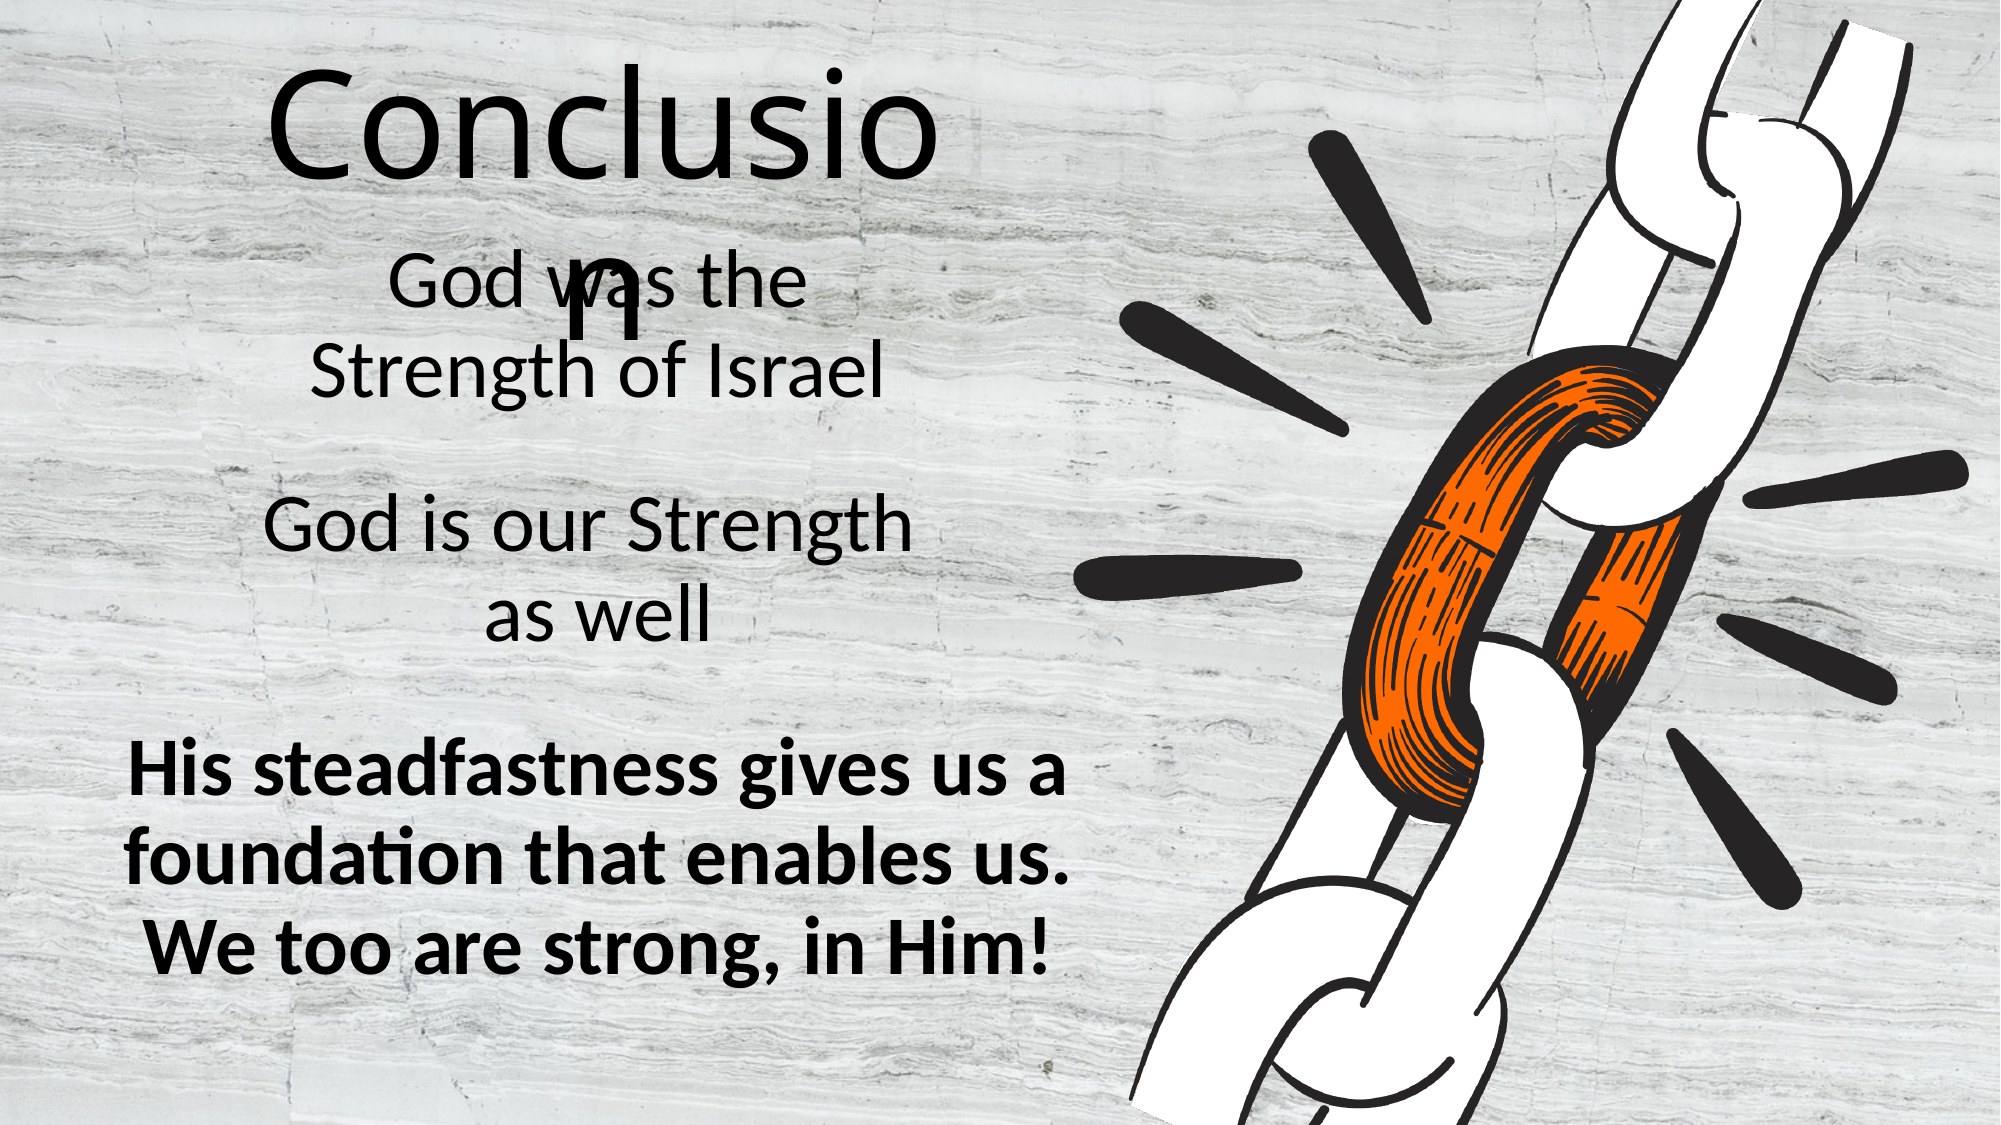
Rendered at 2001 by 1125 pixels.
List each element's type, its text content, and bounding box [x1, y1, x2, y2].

title Conclusion [207, 41, 1000, 228]
picture [0, 0, 2001, 1125]
subtitle God was the Strength of Israel God is our Strength as well His steadfastness gives us a foundation that enables us. We too are strong, in Him! [63, 228, 1047, 1119]
